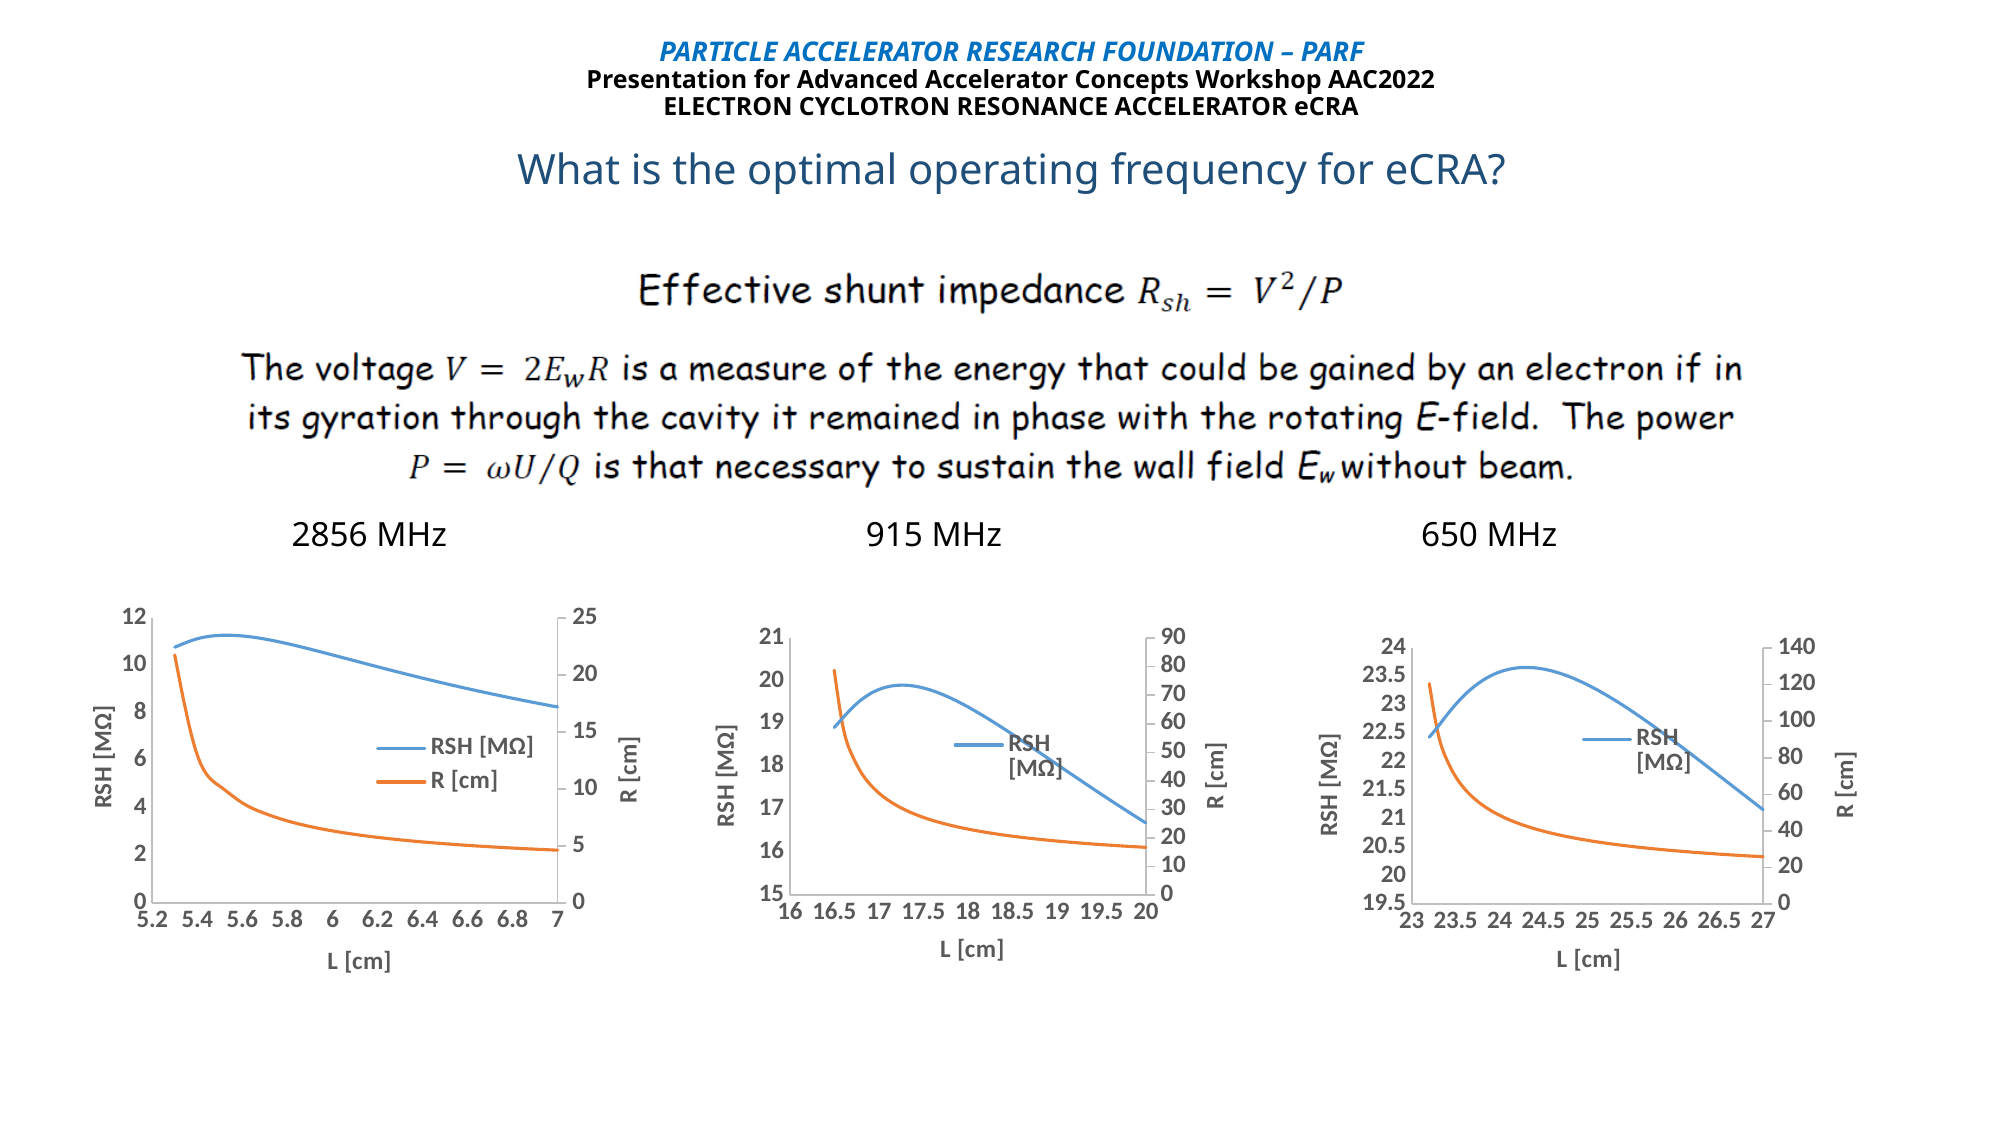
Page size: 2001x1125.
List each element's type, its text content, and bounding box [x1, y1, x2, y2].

chart [1309, 591, 1870, 981]
picture [231, 260, 1756, 502]
chart [85, 562, 1254, 992]
text_box 2856 MHz 915 MHz 650 MHz [123, 501, 1804, 562]
title PARTICLE ACCELERATOR RESEARCH FOUNDATION – PARF Presentation for Advanced Accelerator Concepts Workshop AAC2022 ELECTRON CYCLOTRON RESONANCE ACCELERATOR eCRA What is the optimal operating frequency for eCRA? [85, 0, 1938, 232]
